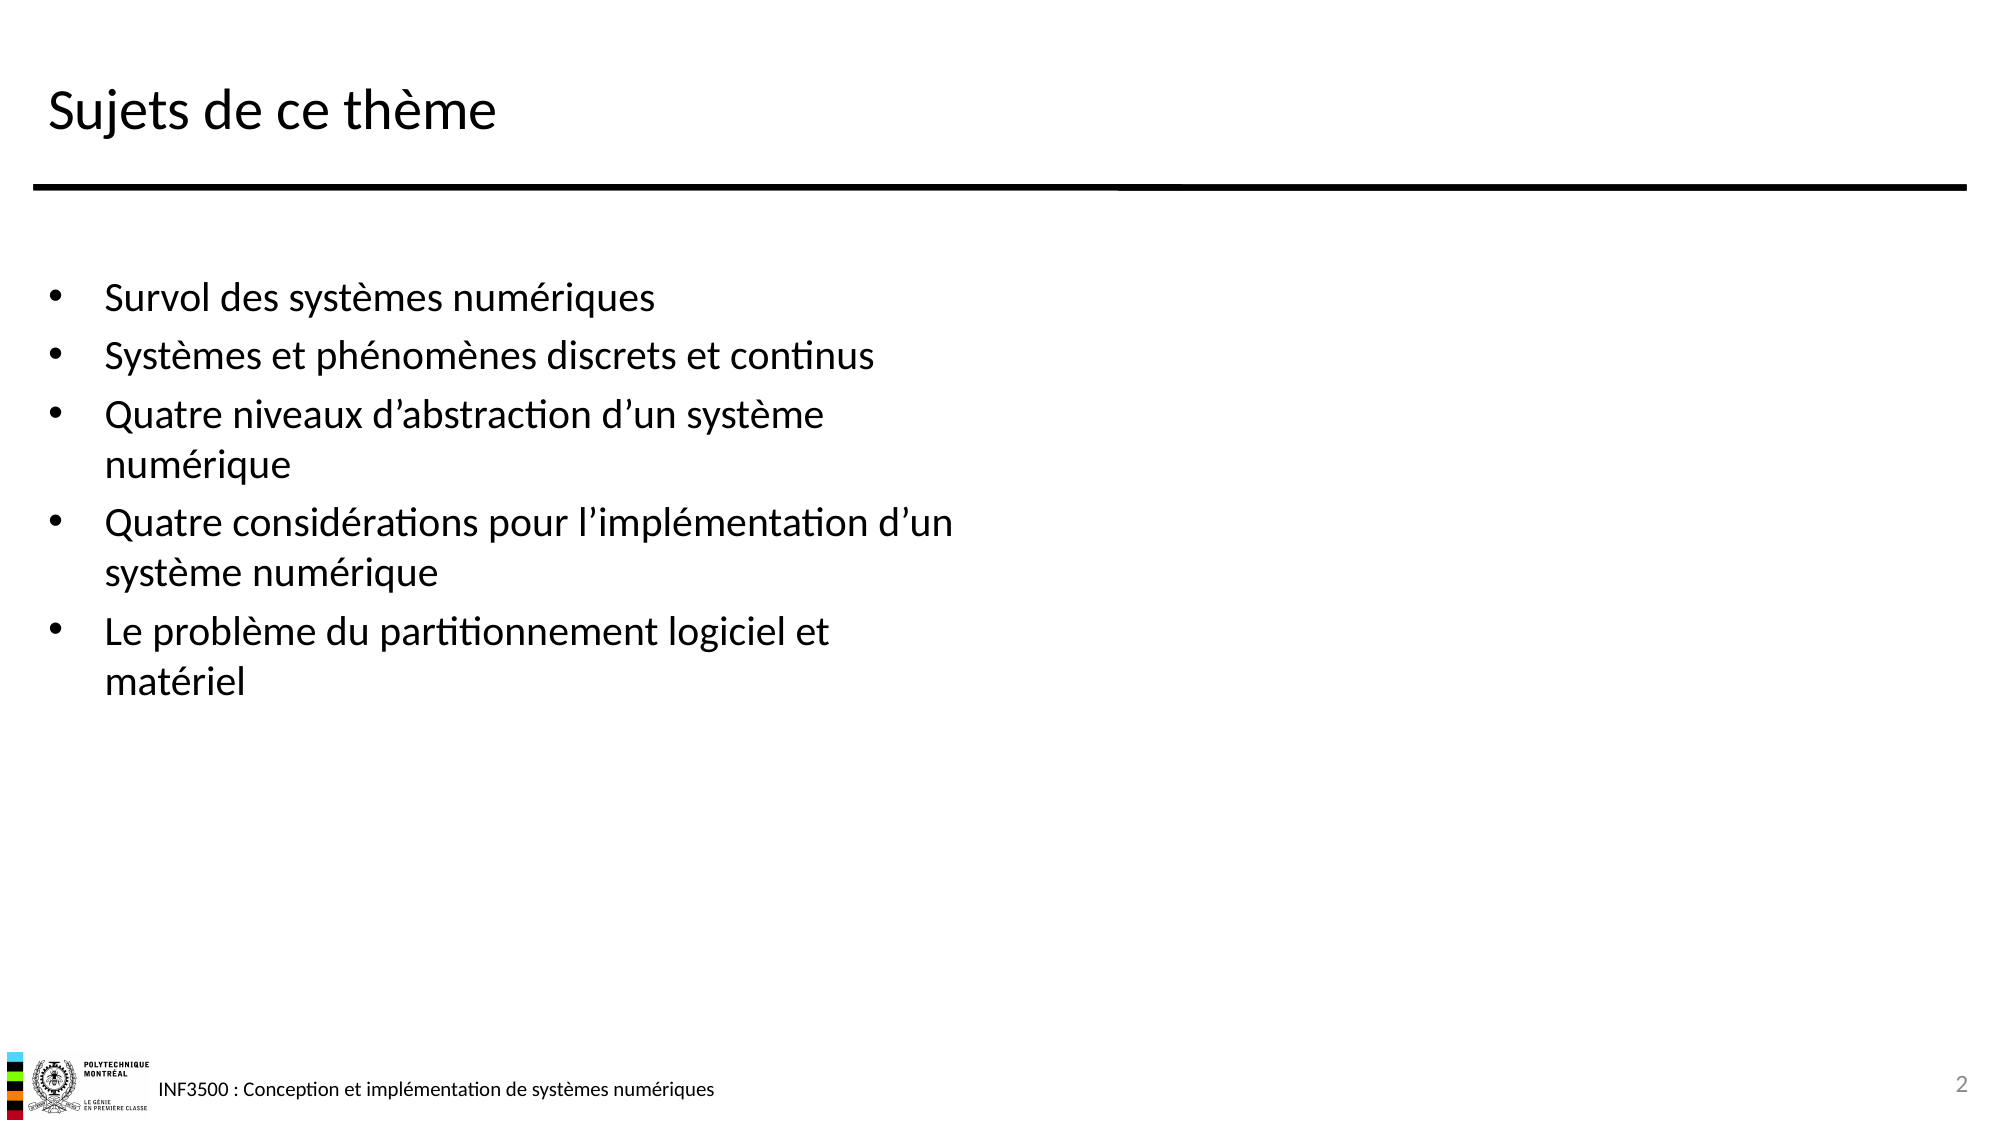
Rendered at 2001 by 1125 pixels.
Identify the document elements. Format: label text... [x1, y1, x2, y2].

list Survol des systèmes numériques Systèmes et phénomènes discrets et continus Quatre niveaux d’abstraction d’un système numérique Quatre considérations pour l’implémentation d’un système numérique Le problème du partitionnement logiciel et matériel [33, 262, 984, 1026]
slide_number 2 [1883, 1052, 1984, 1113]
picture [7, 1052, 149, 1120]
title Sujets de ce thème [33, 24, 1967, 188]
